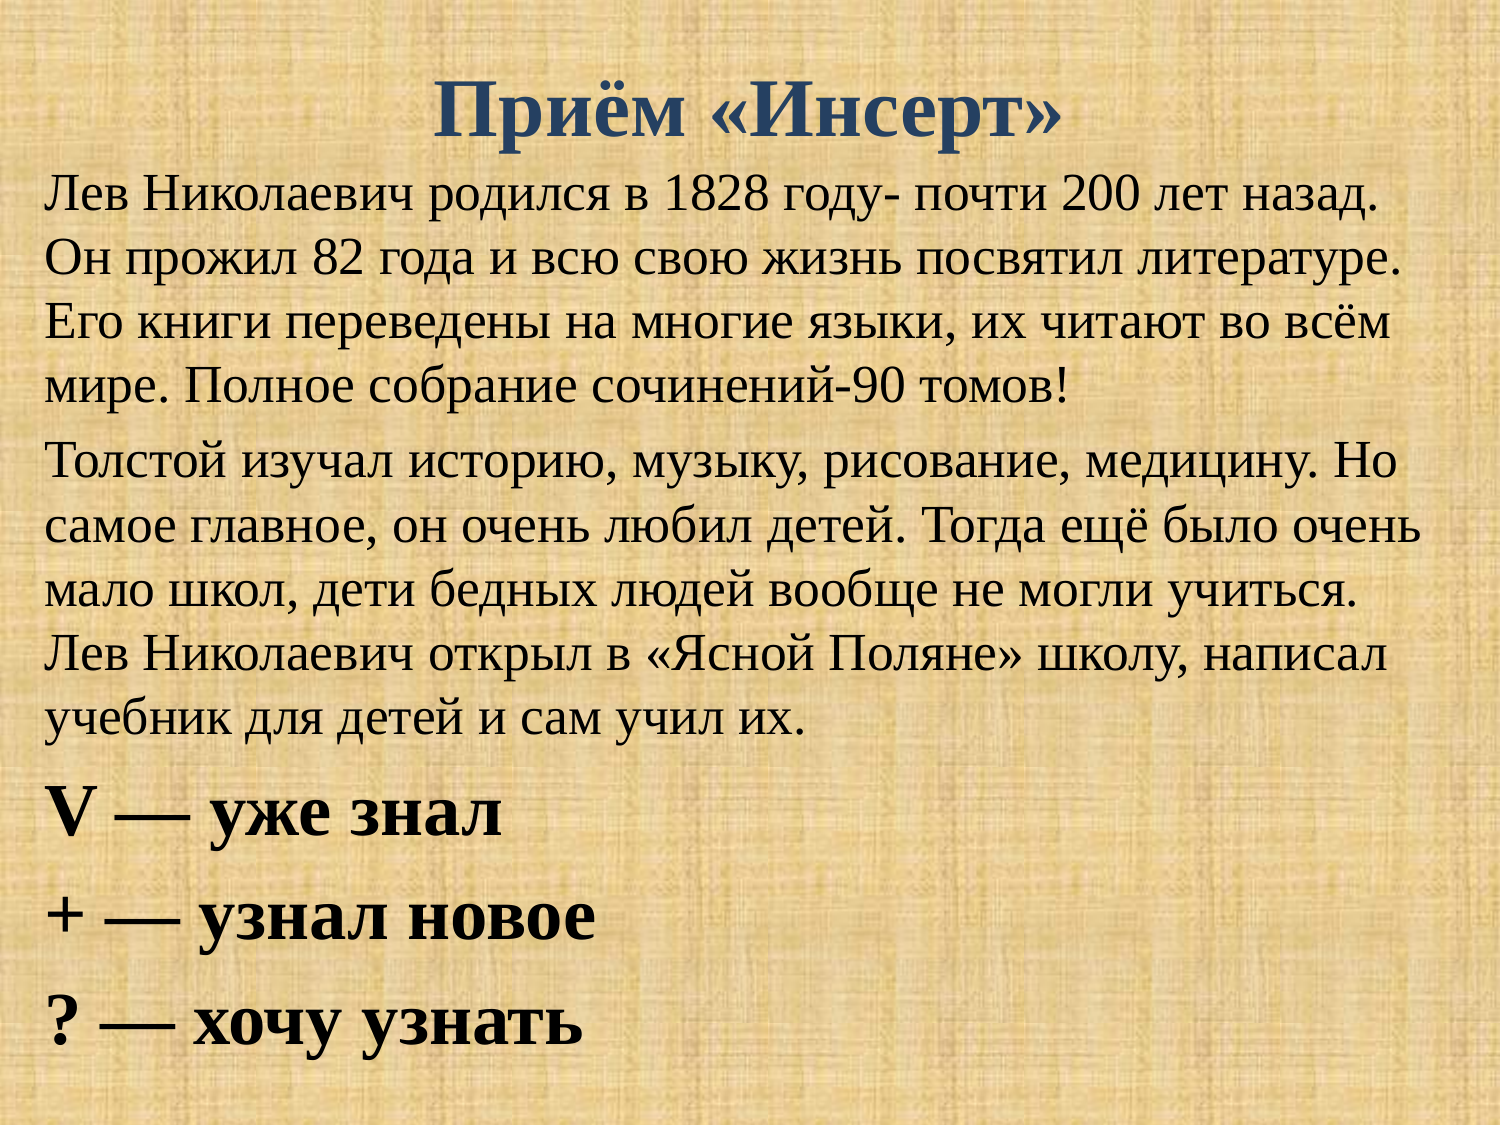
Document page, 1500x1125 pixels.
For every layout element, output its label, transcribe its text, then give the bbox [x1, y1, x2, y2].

picture [0, 0, 1500, 1125]
list Лев Николаевич родился в 1828 году- почти 200 лет назад. Он прожил 82 года и всю свою жизнь посвятил литературе. Его книги переведены на многие языки, их читают во всём мире. Полное собрание сочинений-90 томов! Толстой изучал историю, музыку, рисование, медицину. Но самое главное, он очень любил детей. Тогда ещё было очень мало школ, дети бедных людей вообще не могли учиться. Лев Николаевич открыл в «Ясной Поляне» школу, написал учебник для детей и сам учил их. V — уже знал + — узнал новое ? — хочу узнать [29, 149, 1471, 1083]
title Приём «Инсерт» [75, 45, 1425, 149]
